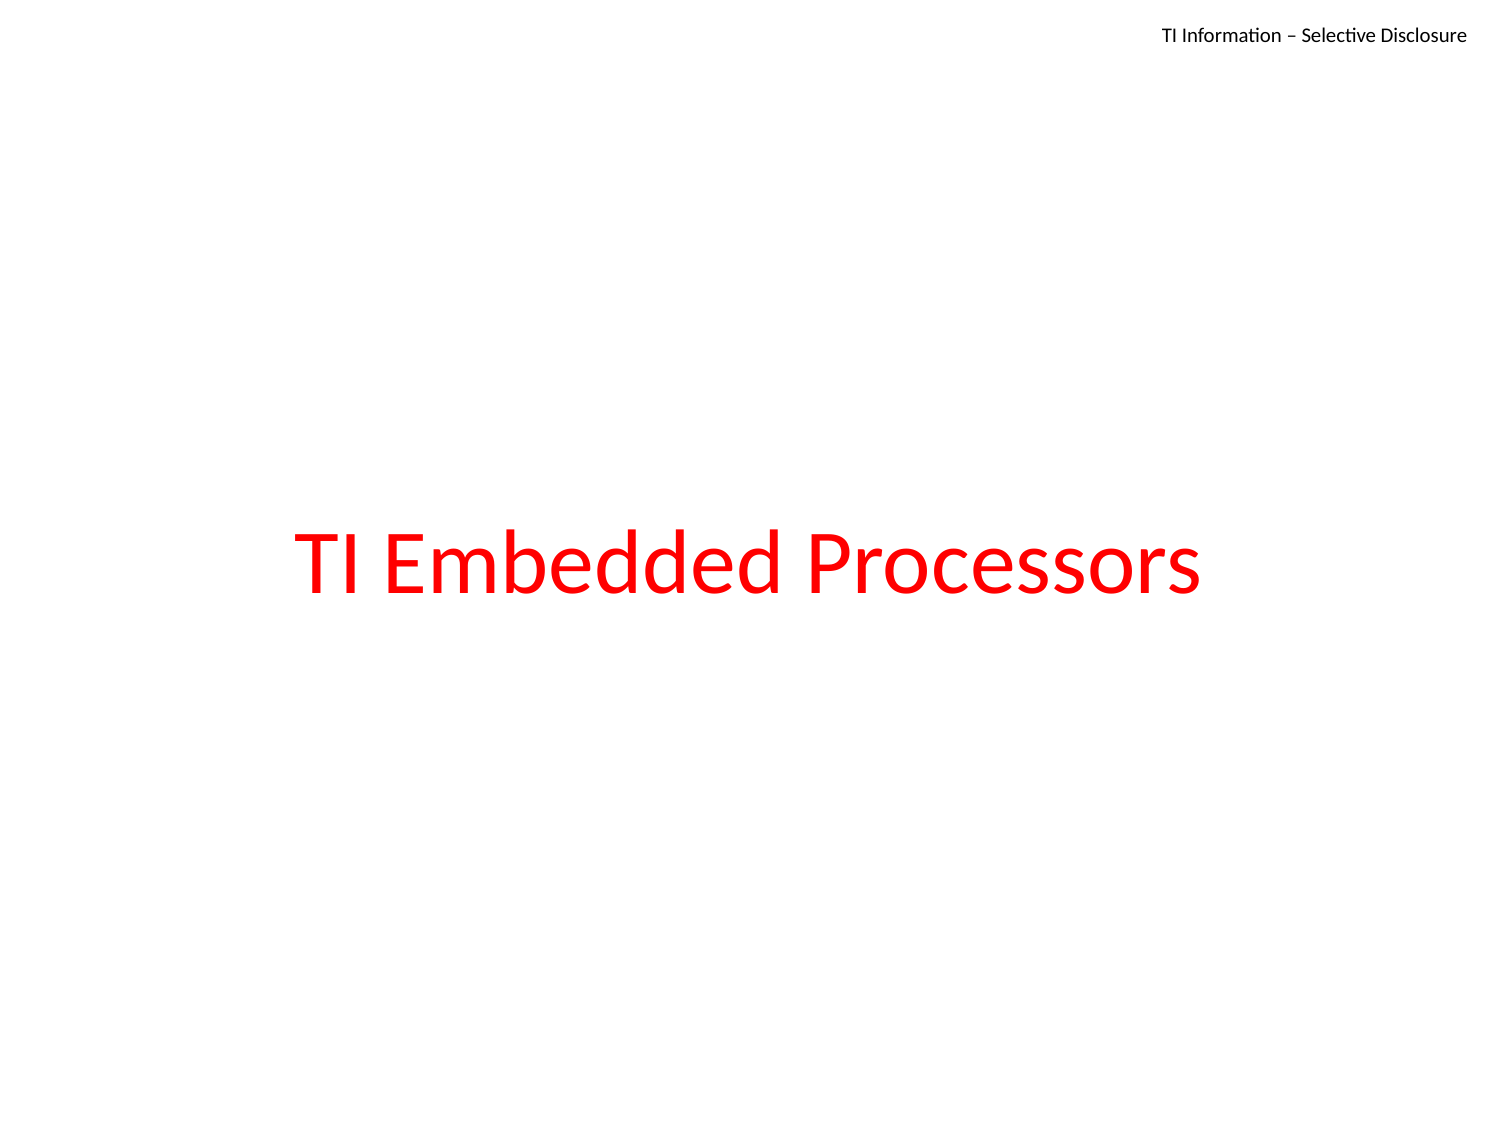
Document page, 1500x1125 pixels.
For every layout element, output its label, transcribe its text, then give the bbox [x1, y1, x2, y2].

title TI Embedded Processors [0, 313, 1499, 801]
